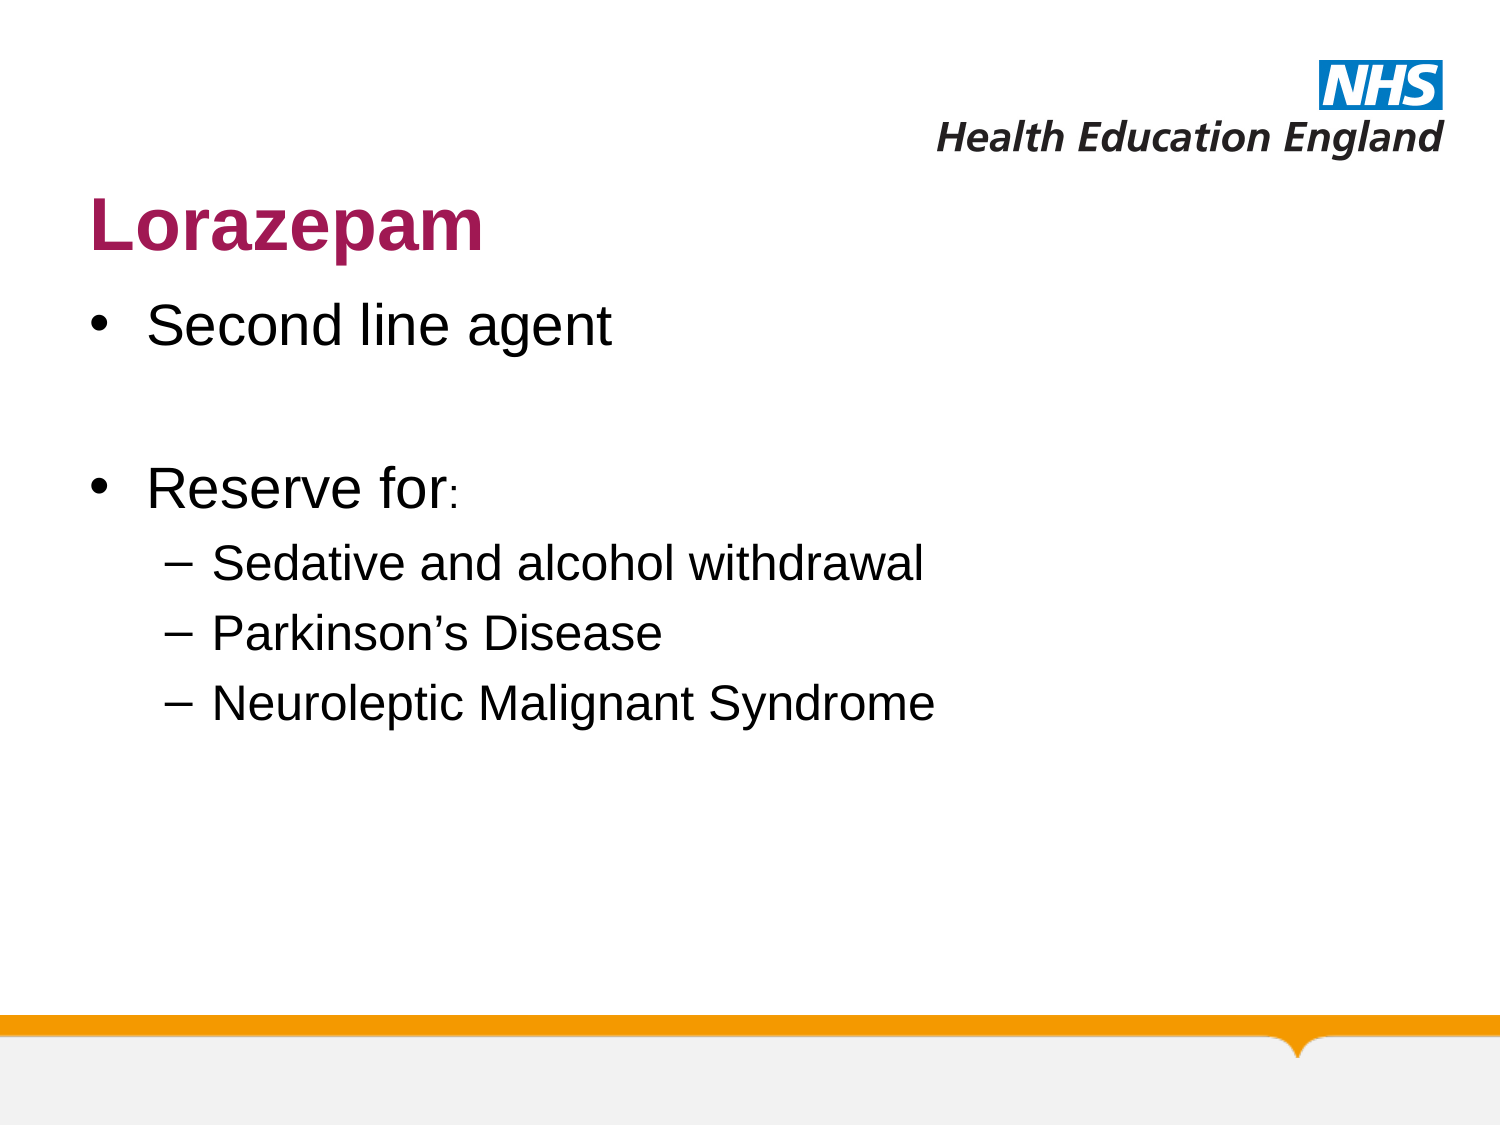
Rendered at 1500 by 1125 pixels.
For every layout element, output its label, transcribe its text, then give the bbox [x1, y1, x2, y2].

list Second line agent Reserve for: Sedative and alcohol withdrawal Parkinson’s Disease Neuroleptic Malignant Syndrome [75, 279, 1361, 1018]
picture [936, 59, 1445, 161]
title Lorazepam [75, 168, 1361, 279]
